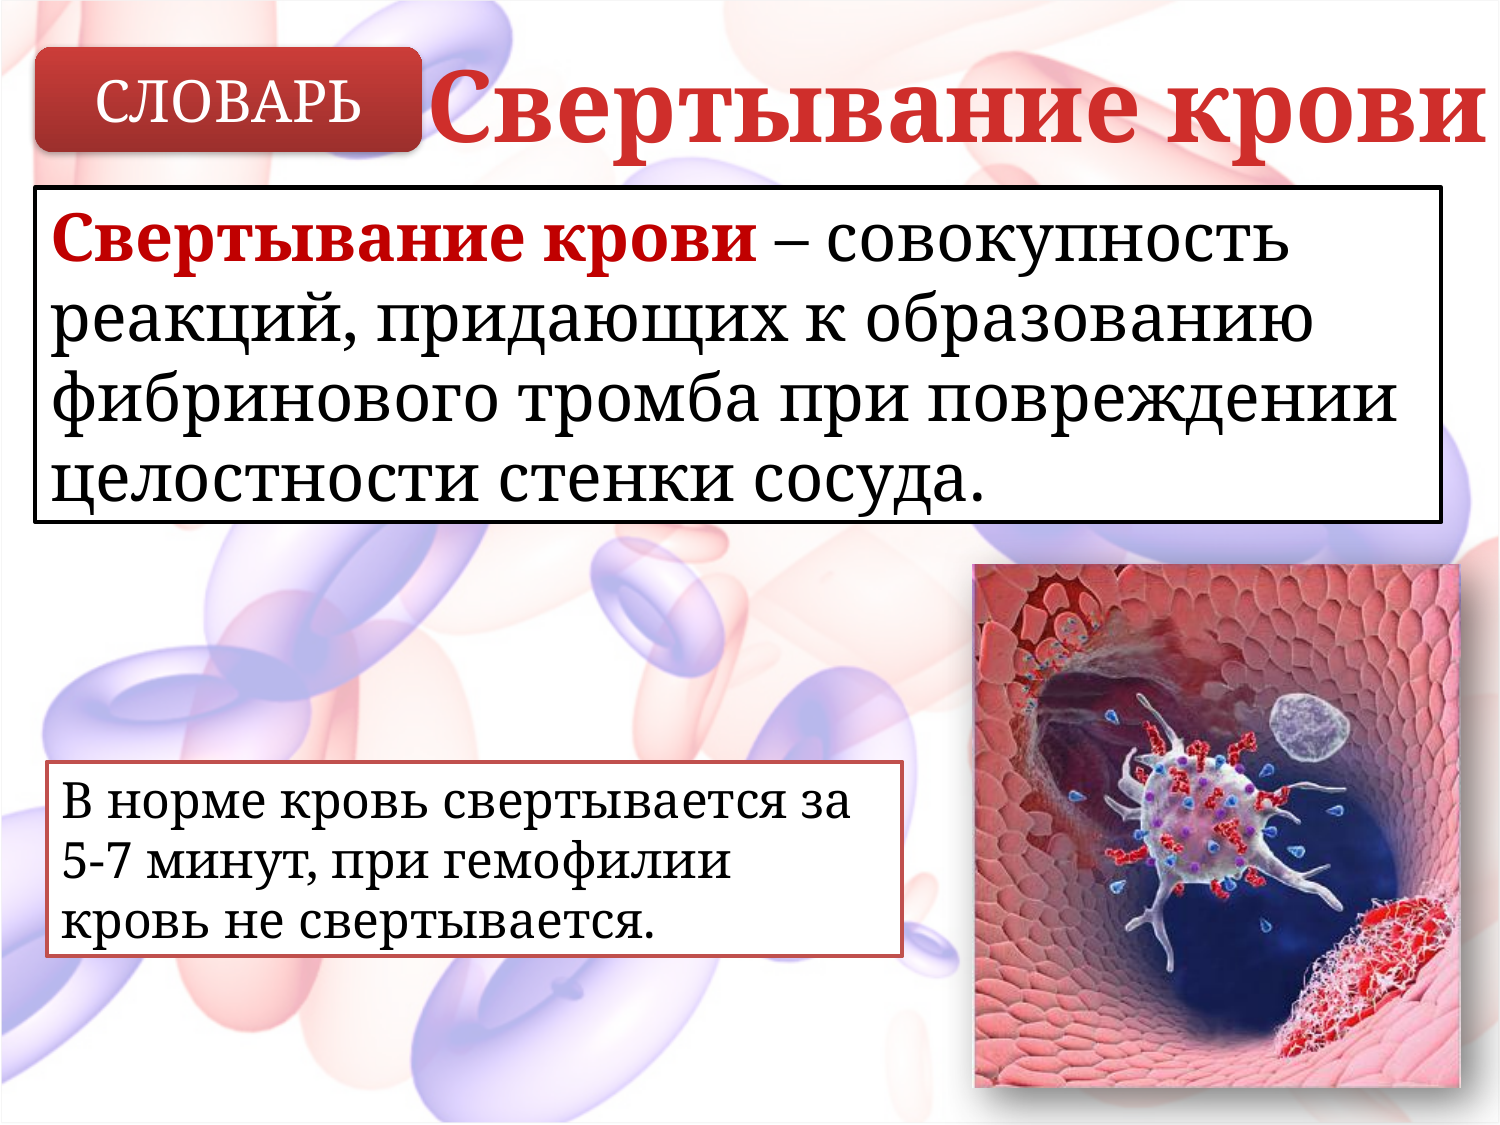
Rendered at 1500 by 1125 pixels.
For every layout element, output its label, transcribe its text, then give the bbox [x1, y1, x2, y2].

text_box Свертывание крови – совокупность реакций, придающих к образованию фибринового тромба при повреждении целостности стенки сосуда. [33, 185, 1443, 524]
text_box Свертывание крови [411, 35, 1500, 171]
picture [972, 563, 1461, 1088]
text_box В норме кровь свертывается за 5-7 минут, при гемофилии кровь не свертывается. [45, 760, 904, 958]
text_box СЛОВАРЬ [35, 46, 422, 153]
